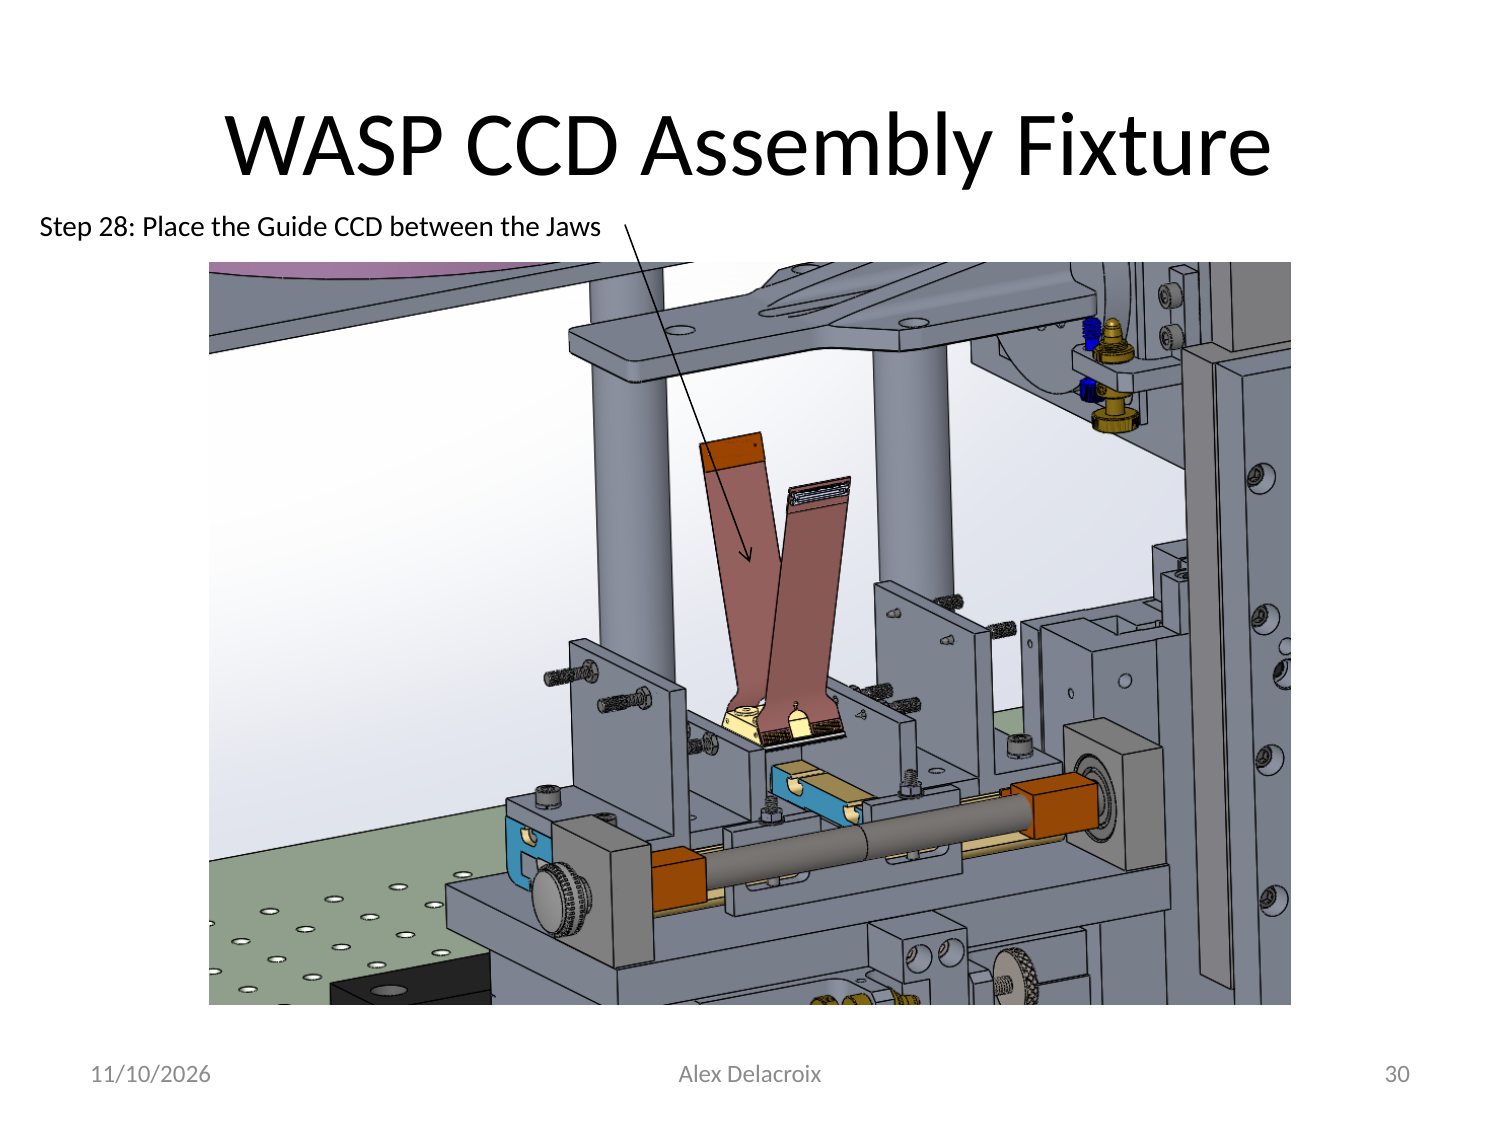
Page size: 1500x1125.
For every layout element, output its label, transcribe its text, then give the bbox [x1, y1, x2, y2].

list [209, 262, 1291, 1006]
slide_number 30 [1074, 1042, 1425, 1103]
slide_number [75, 1042, 425, 1103]
title WASP CCD Assembly Fixture [75, 45, 1425, 233]
footer Alex Delacroix [512, 1042, 988, 1103]
text_box Step 28: Place the Guide CCD between the Jaws [24, 199, 625, 250]
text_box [624, 224, 751, 563]
